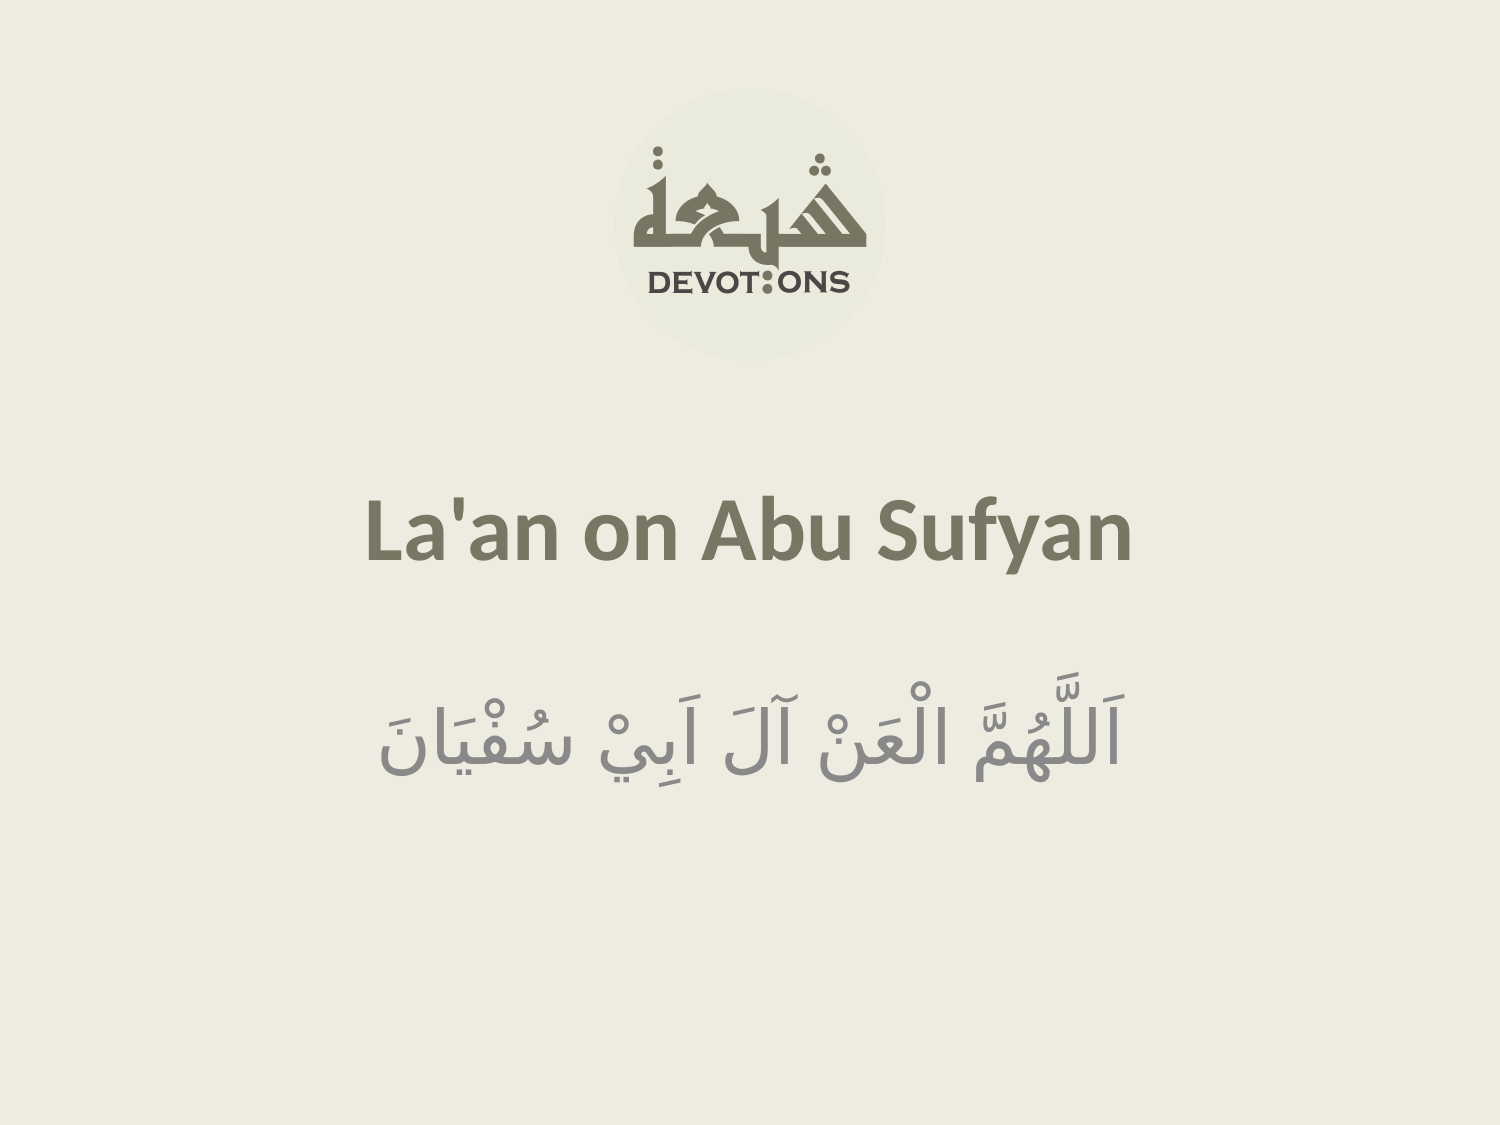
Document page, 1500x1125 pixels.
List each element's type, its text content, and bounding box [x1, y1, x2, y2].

list La'an on Abu Sufyan [90, 458, 1410, 589]
list اَللَّهُمَّ الْعَنْ آلَ اَبِيْ سُفْيَانَ [90, 686, 1410, 782]
picture [600, 74, 900, 375]
